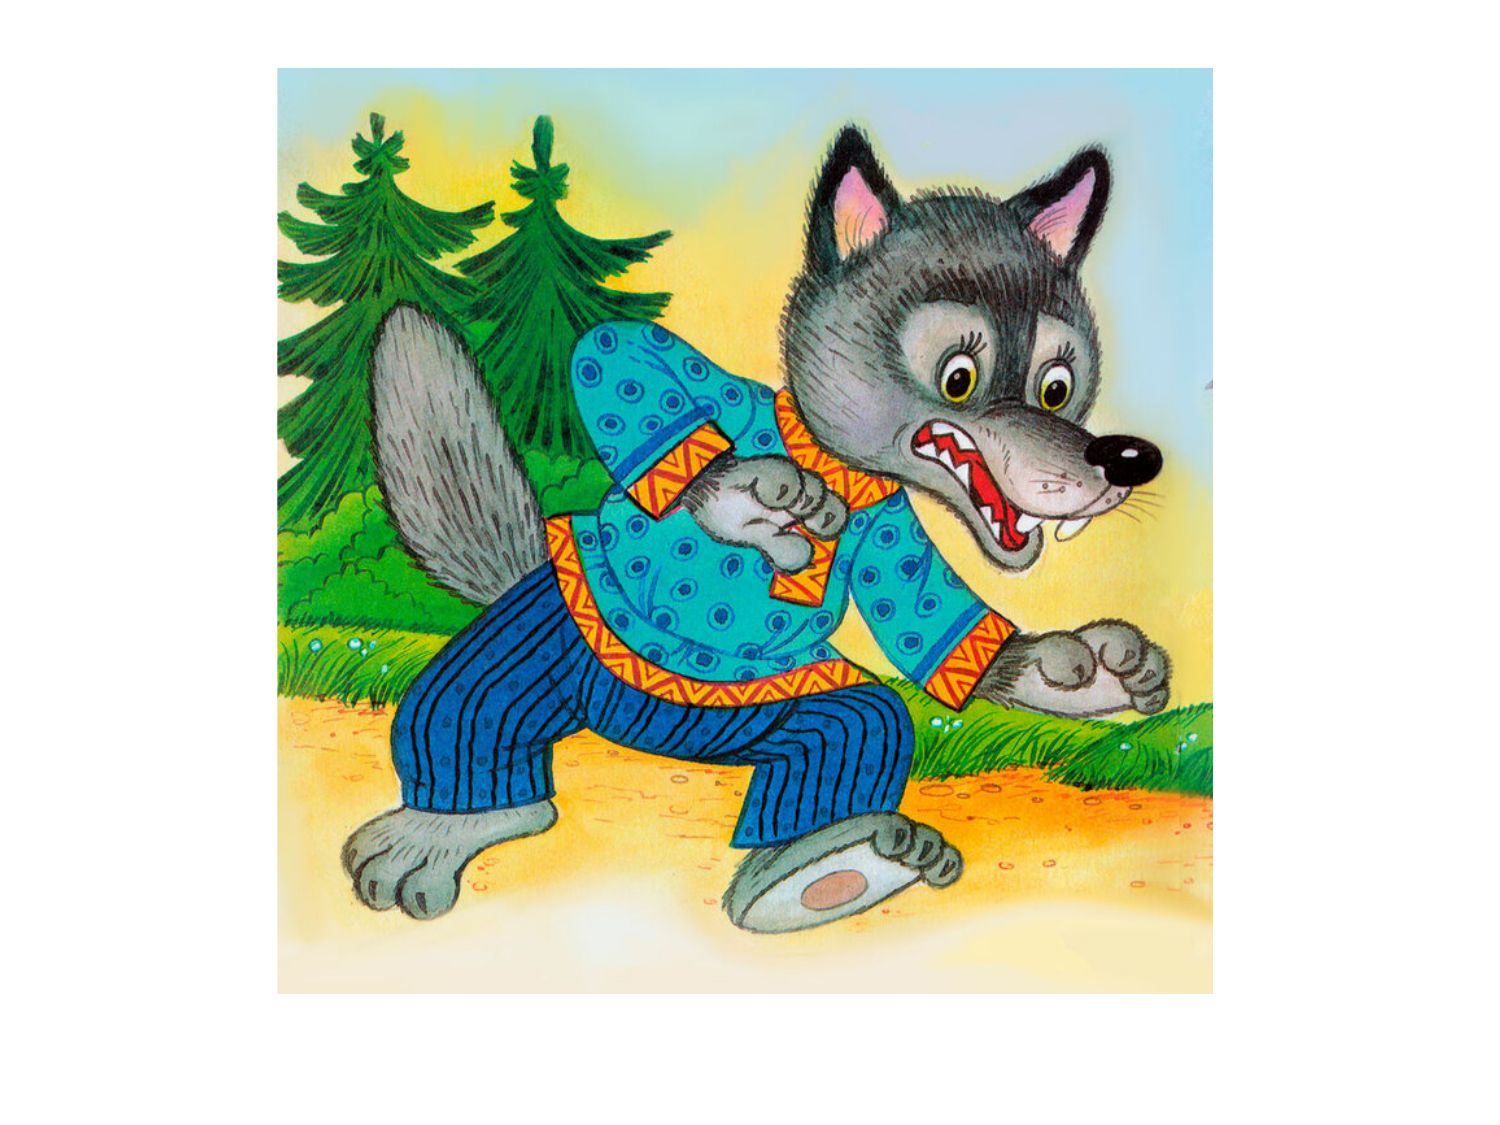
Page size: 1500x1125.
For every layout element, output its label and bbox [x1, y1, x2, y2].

picture [277, 68, 1214, 994]
